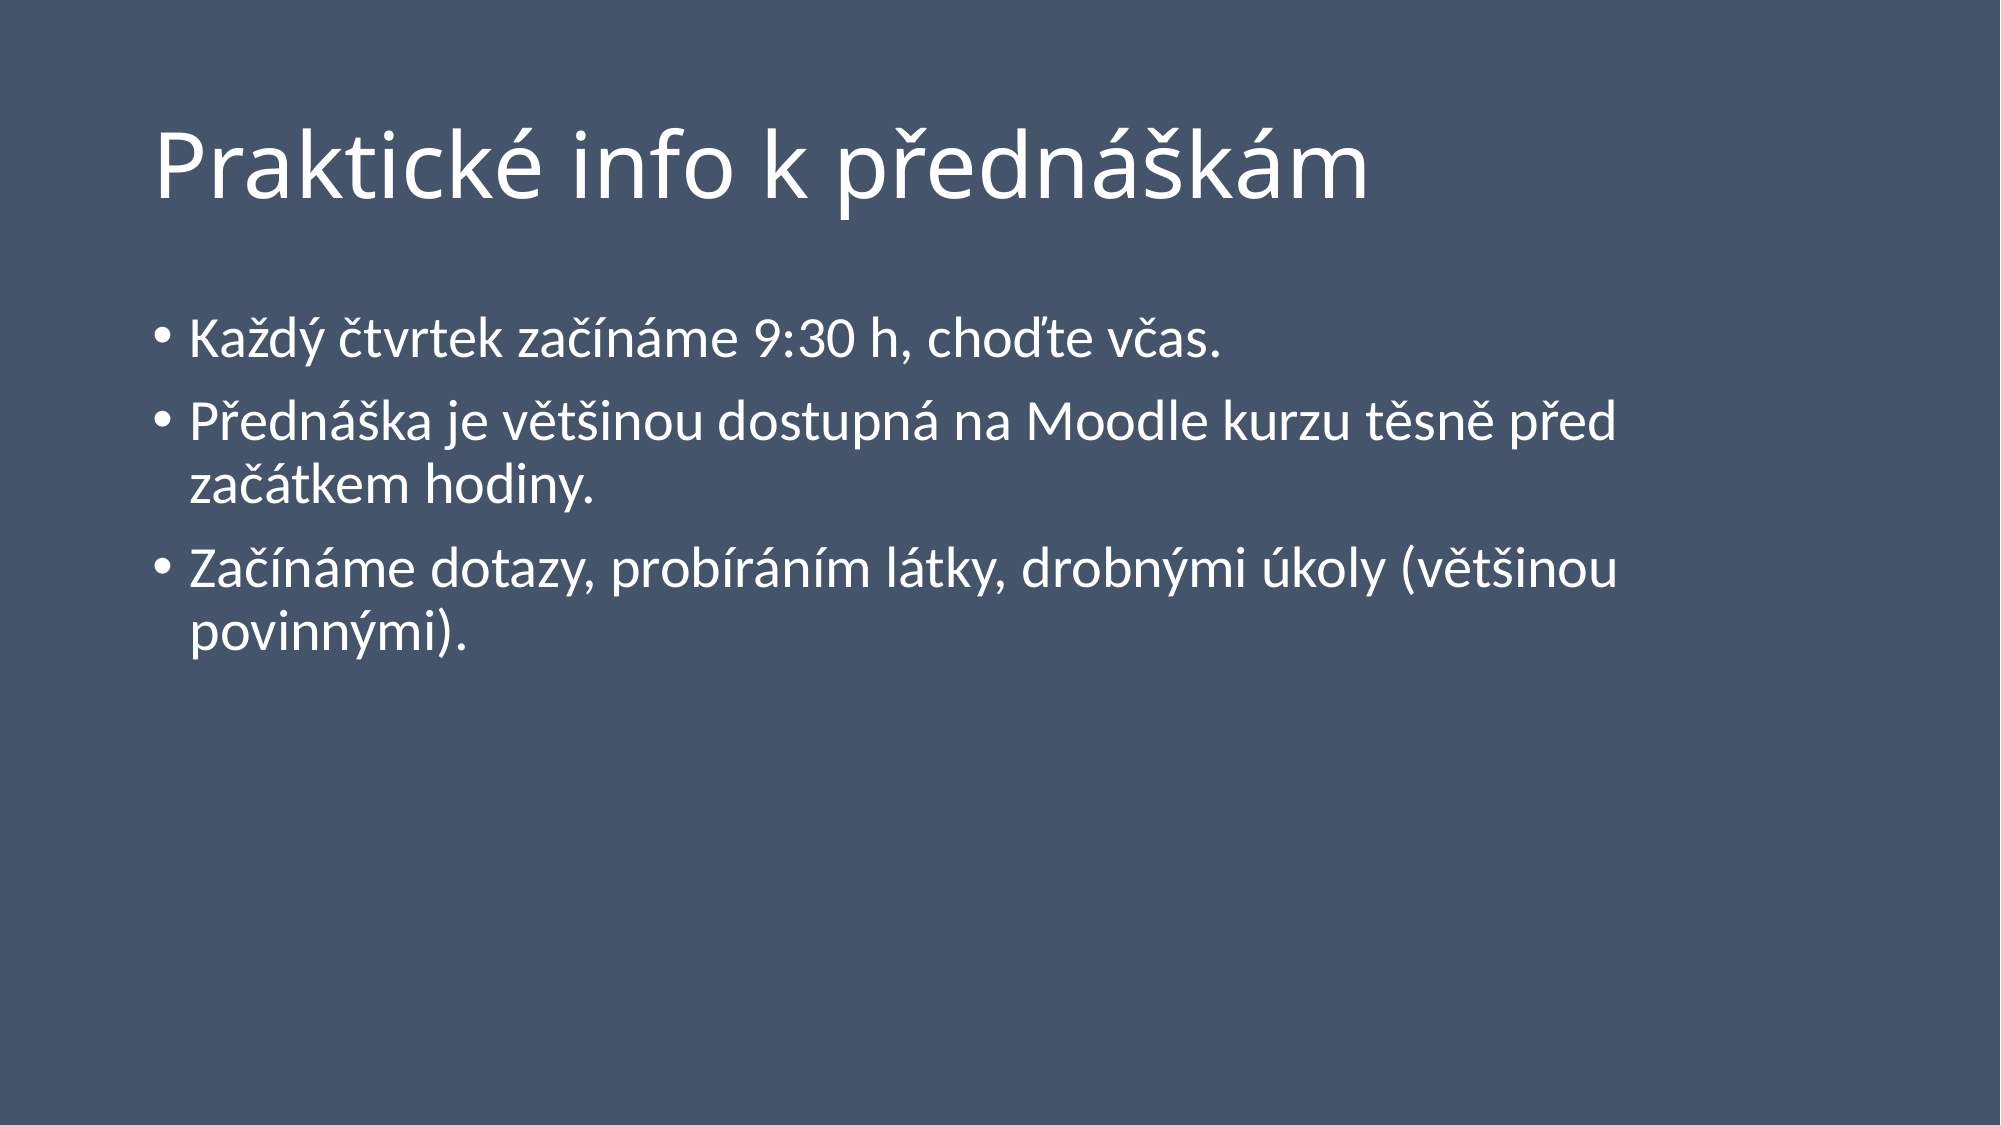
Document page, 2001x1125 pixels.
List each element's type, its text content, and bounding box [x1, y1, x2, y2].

list Každý čtvrtek začínáme 9:30 h, choďte včas. Přednáška je většinou dostupná na Moodle kurzu těsně před začátkem hodiny. Začínáme dotazy, probíráním látky, drobnými úkoly (většinou povinnými). [137, 299, 1863, 1014]
title Praktické info k přednáškám [137, 59, 1863, 278]
